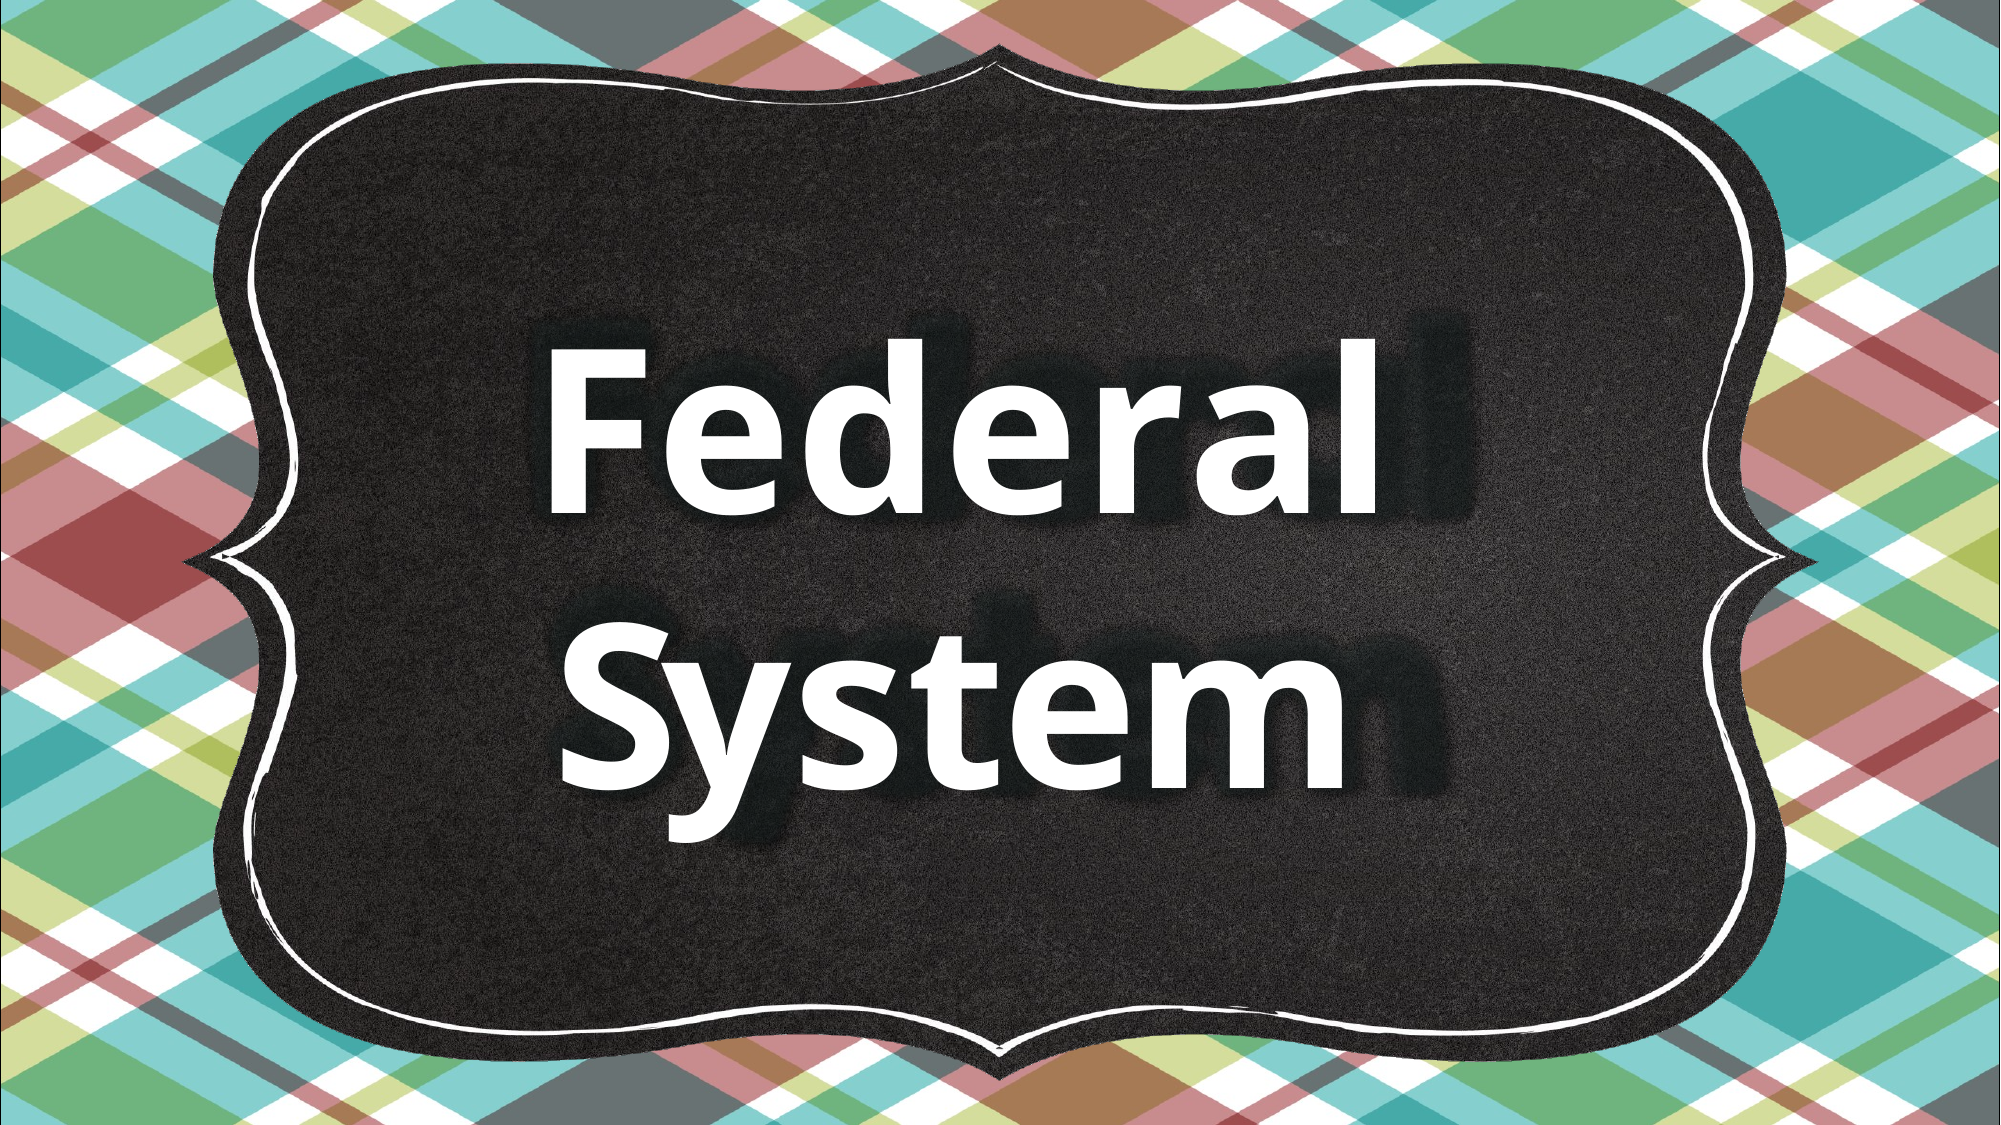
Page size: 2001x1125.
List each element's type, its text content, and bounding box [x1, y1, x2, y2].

text_box [180, 43, 1820, 1081]
text_box [392, 468, 1608, 995]
text_box Federal System [529, 284, 1472, 835]
text_box [365, 187, 1646, 738]
text_box [387, 462, 1625, 1013]
text_box [370, 193, 1629, 720]
text_box [1, 0, 2000, 1125]
